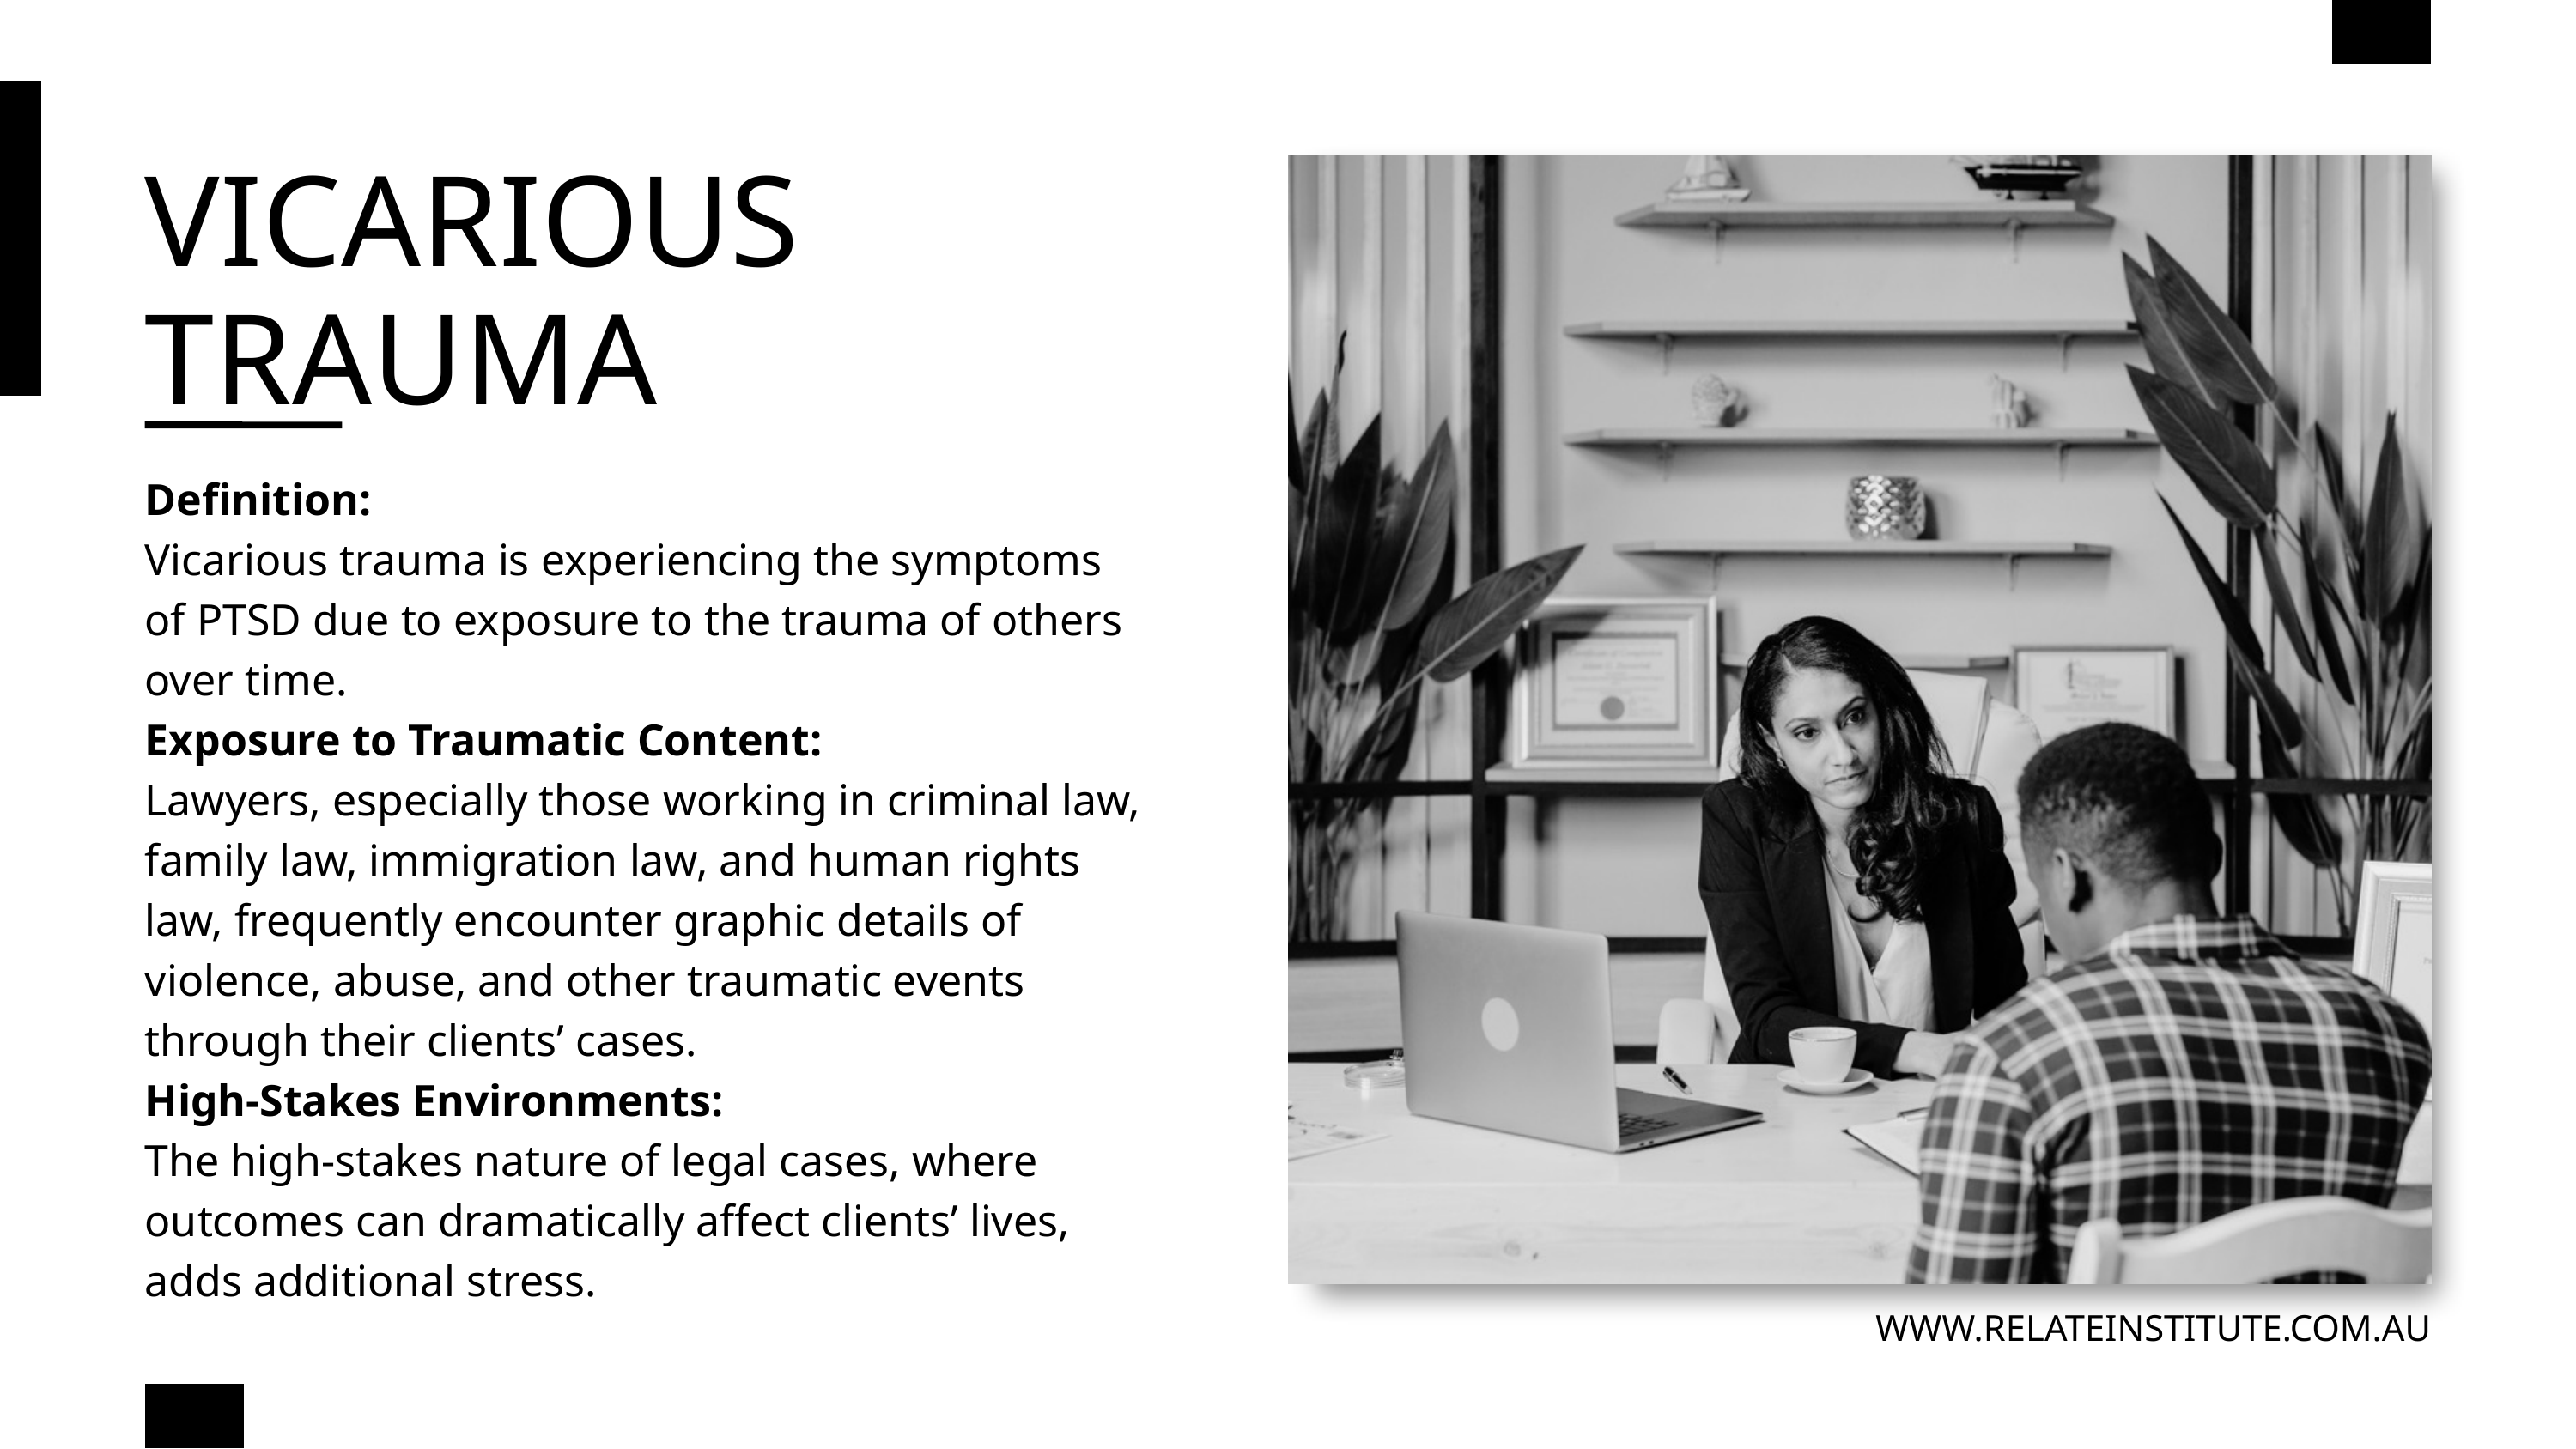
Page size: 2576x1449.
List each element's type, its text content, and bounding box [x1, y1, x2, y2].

text_box WWW.RELATEINSTITUTE.COM.AU [1807, 1298, 2432, 1349]
text_box Definition: Vicarious trauma is experiencing the symptoms of PTSD due to exposure to the trauma of others over time. Exposure to Traumatic Content: Lawyers, especially those working in criminal law, family law, immigration law, and human rights law, frequently encounter graphic details of violence, abuse, and other traumatic events through their clients’ cases. High-Stakes Environments: The high-stakes nature of legal cases, where outcomes can dramatically affect clients’ lives, adds additional stress. [144, 464, 1144, 1366]
text_box VICARIOUS TRAUMA [144, 154, 1077, 430]
text_box [1287, 144, 2471, 1325]
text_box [1287, 155, 2432, 1285]
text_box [2332, 0, 2432, 65]
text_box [144, 1384, 244, 1449]
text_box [0, 80, 42, 397]
